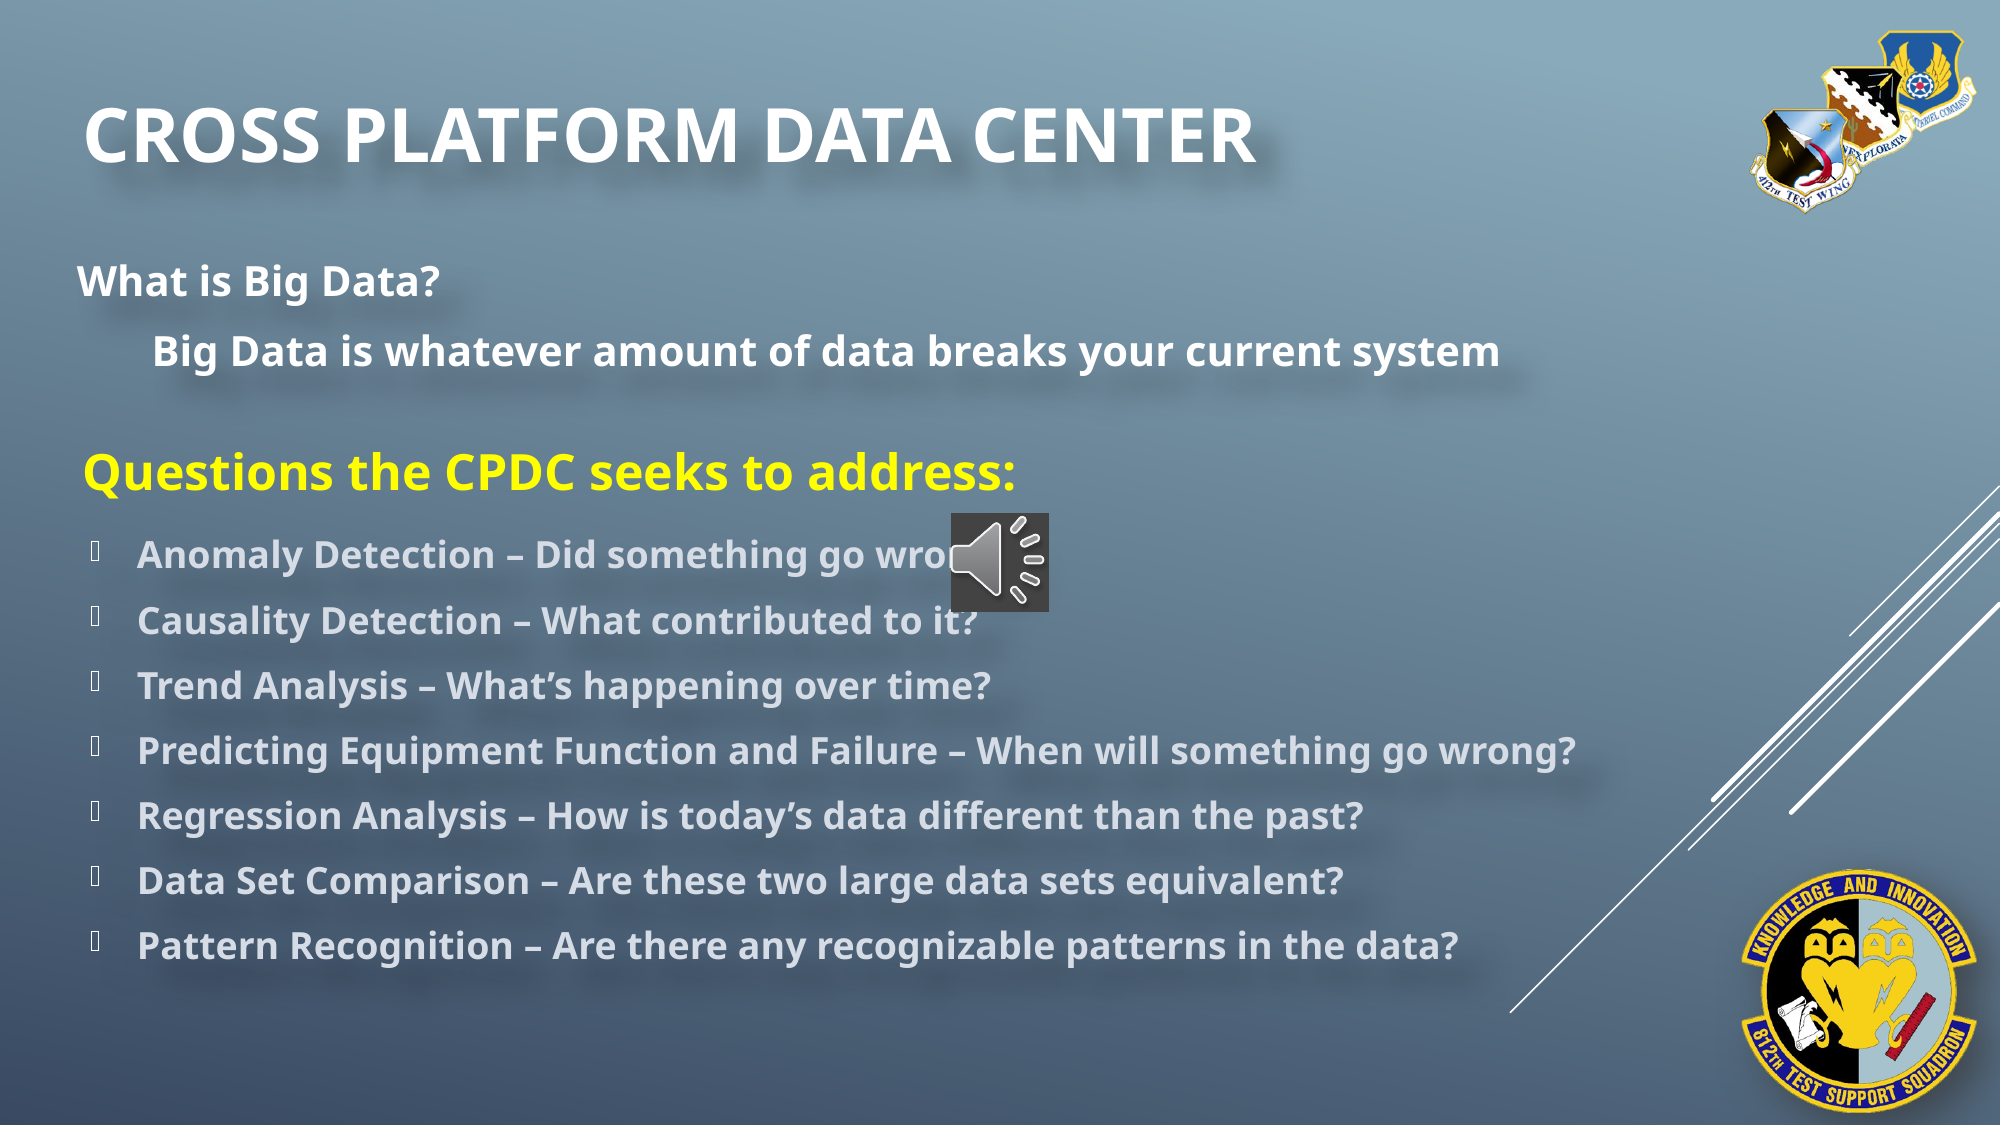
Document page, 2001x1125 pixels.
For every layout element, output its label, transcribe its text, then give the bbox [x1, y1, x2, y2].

text_box Big Data is whatever amount of data breaks your current system [61, 317, 1791, 382]
picture [949, 512, 1051, 613]
text_box Questions the CPDC seeks to address: [67, 432, 1492, 508]
text_box What is Big Data? [62, 247, 456, 313]
picture [1740, 868, 1977, 1113]
title Cross Platform Data Center [67, 32, 1468, 233]
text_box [1740, 30, 1977, 219]
list Anomaly Detection – Did something go wrong? Causality Detection – What contributed to it? Trend Analysis – What’s happening over time? Predicting Equipment Function and Failure – When will something go wrong? Regression Analysis – How is today’s data different than the past? Data Set Comparison – Are these two large data sets equivalent? Pattern Recognition – Are there any recognizable patterns in the data? [0, 524, 1906, 1036]
